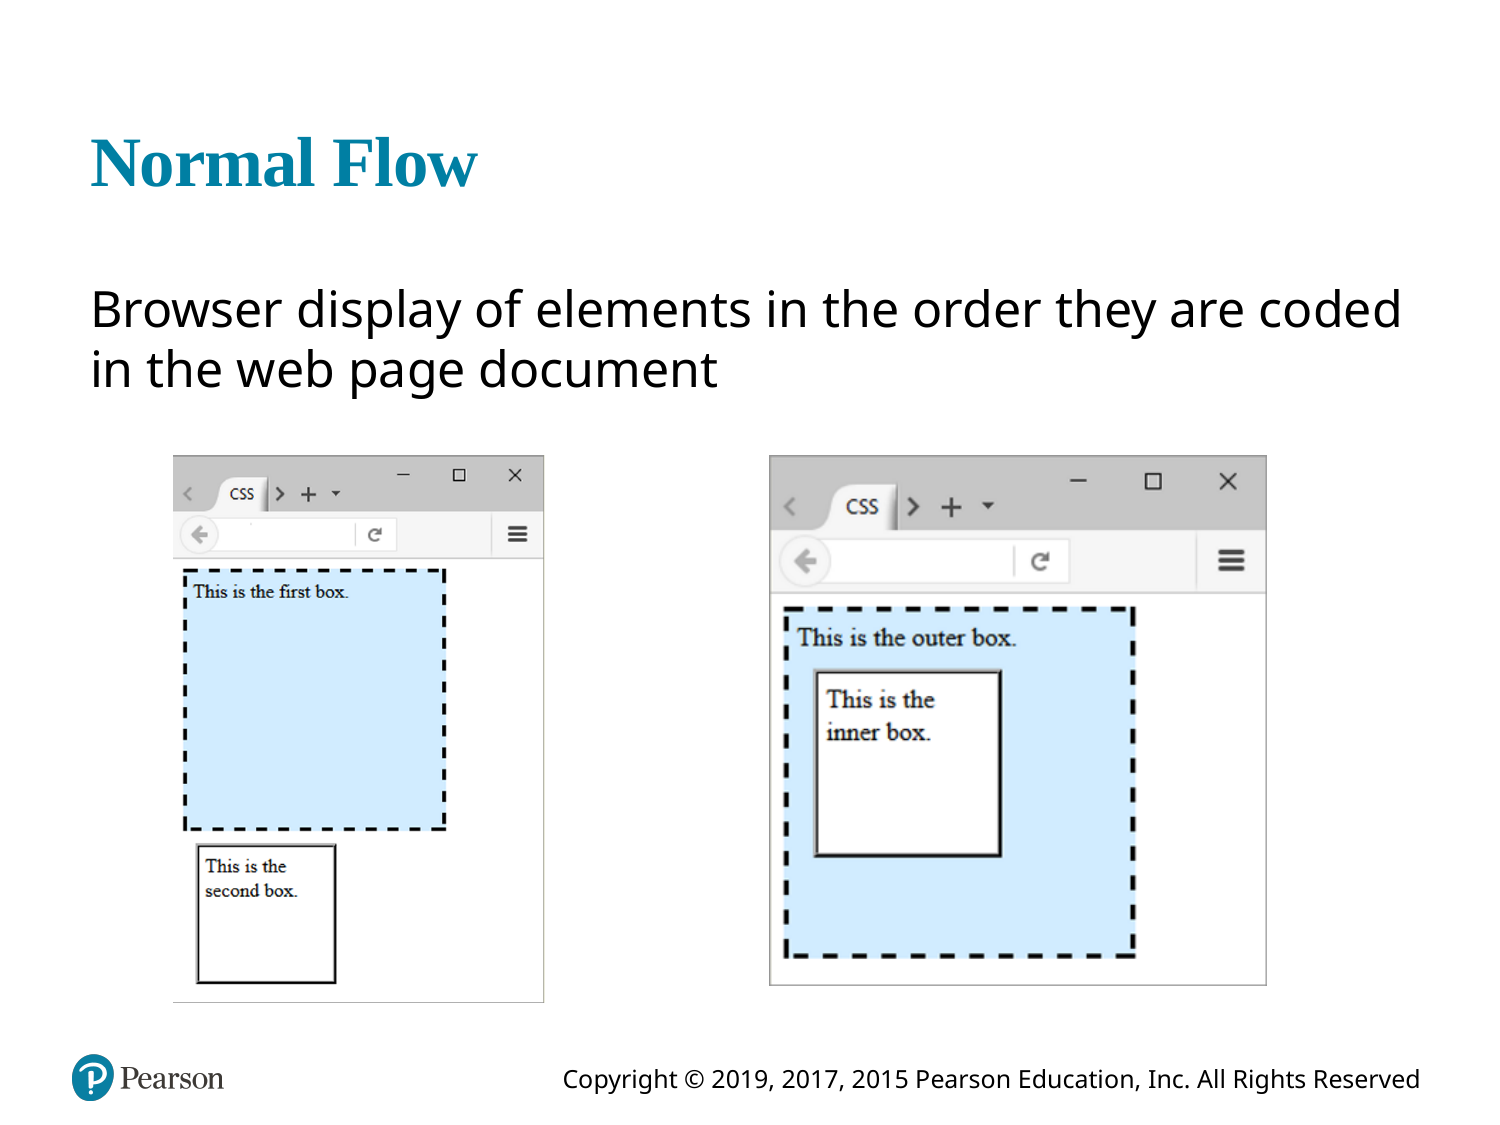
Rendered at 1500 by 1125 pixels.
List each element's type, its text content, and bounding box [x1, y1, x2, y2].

picture [769, 455, 1267, 986]
picture [72, 1054, 88, 1070]
picture [173, 455, 545, 1003]
title Normal Flow [75, 0, 1425, 216]
list Browser display of elements in the order they are coded in the web page document [75, 262, 1425, 387]
picture [98, 1054, 224, 1101]
picture [72, 1087, 83, 1101]
picture [80, 1063, 106, 1088]
